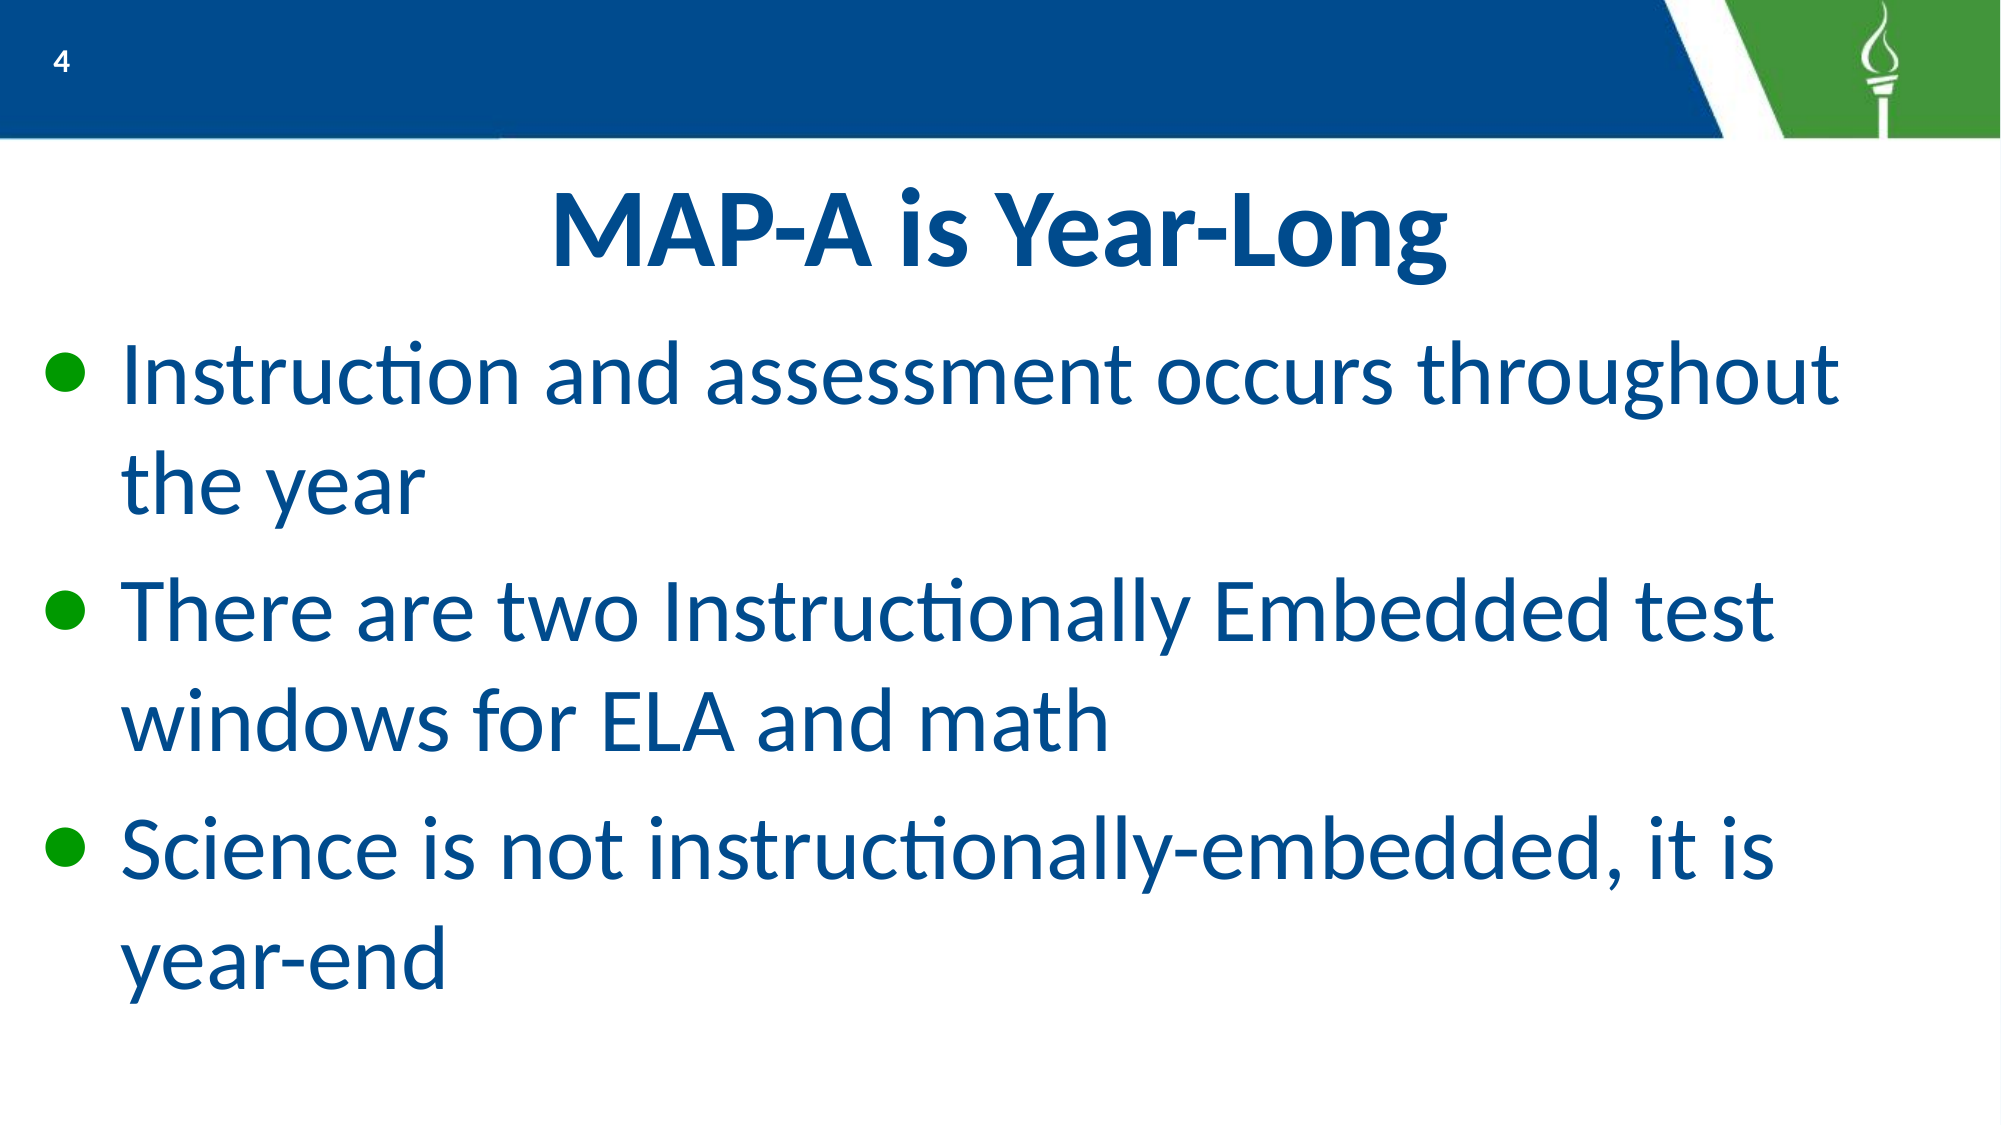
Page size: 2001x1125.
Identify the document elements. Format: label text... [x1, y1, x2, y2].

slide_number 4 [33, 29, 200, 89]
title MAP-A is Year-Long [0, 140, 2000, 303]
picture [0, 0, 2001, 1125]
list Instruction and assessment occurs throughout the year There are two Instructionally Embedded test windows for ELA and math Science is not instructionally-embedded, it is year-end [0, 303, 2000, 1056]
